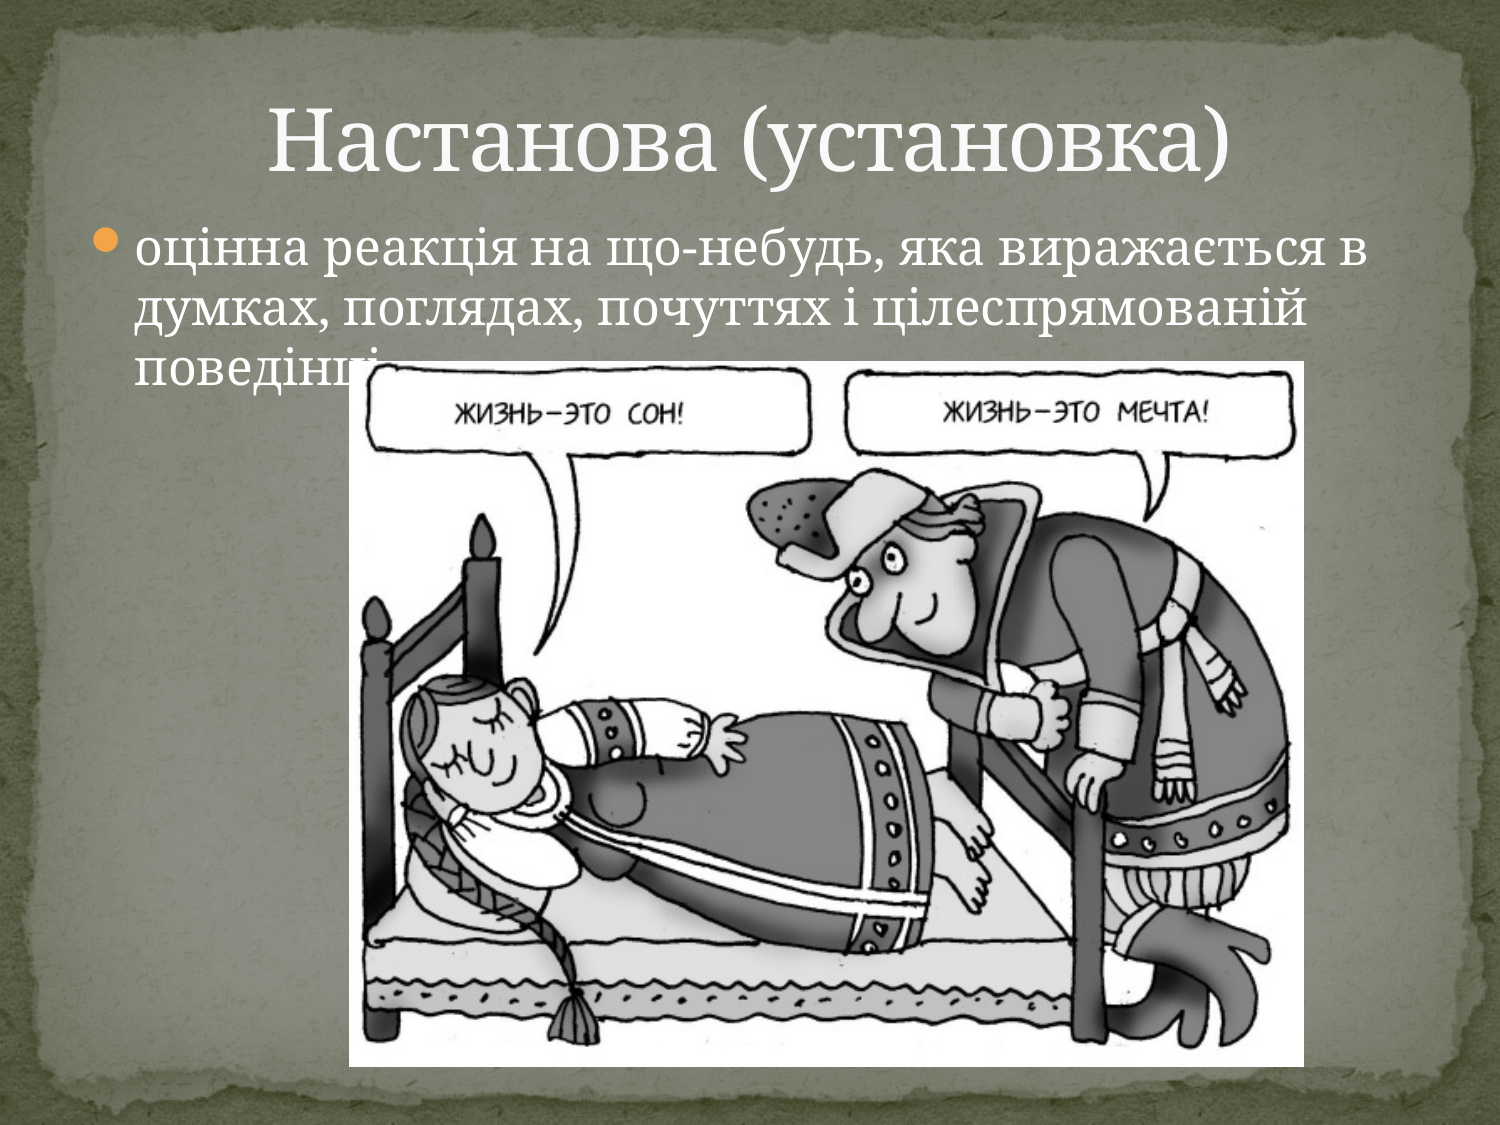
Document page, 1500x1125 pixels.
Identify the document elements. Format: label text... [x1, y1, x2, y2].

list оцінна реакція на що-небудь, яка виражається в думках, поглядах, почуттях і цілеспрямованій поведінці [75, 208, 1425, 1000]
picture [349, 361, 1305, 1067]
title Настанова (установка) [74, 24, 1425, 197]
